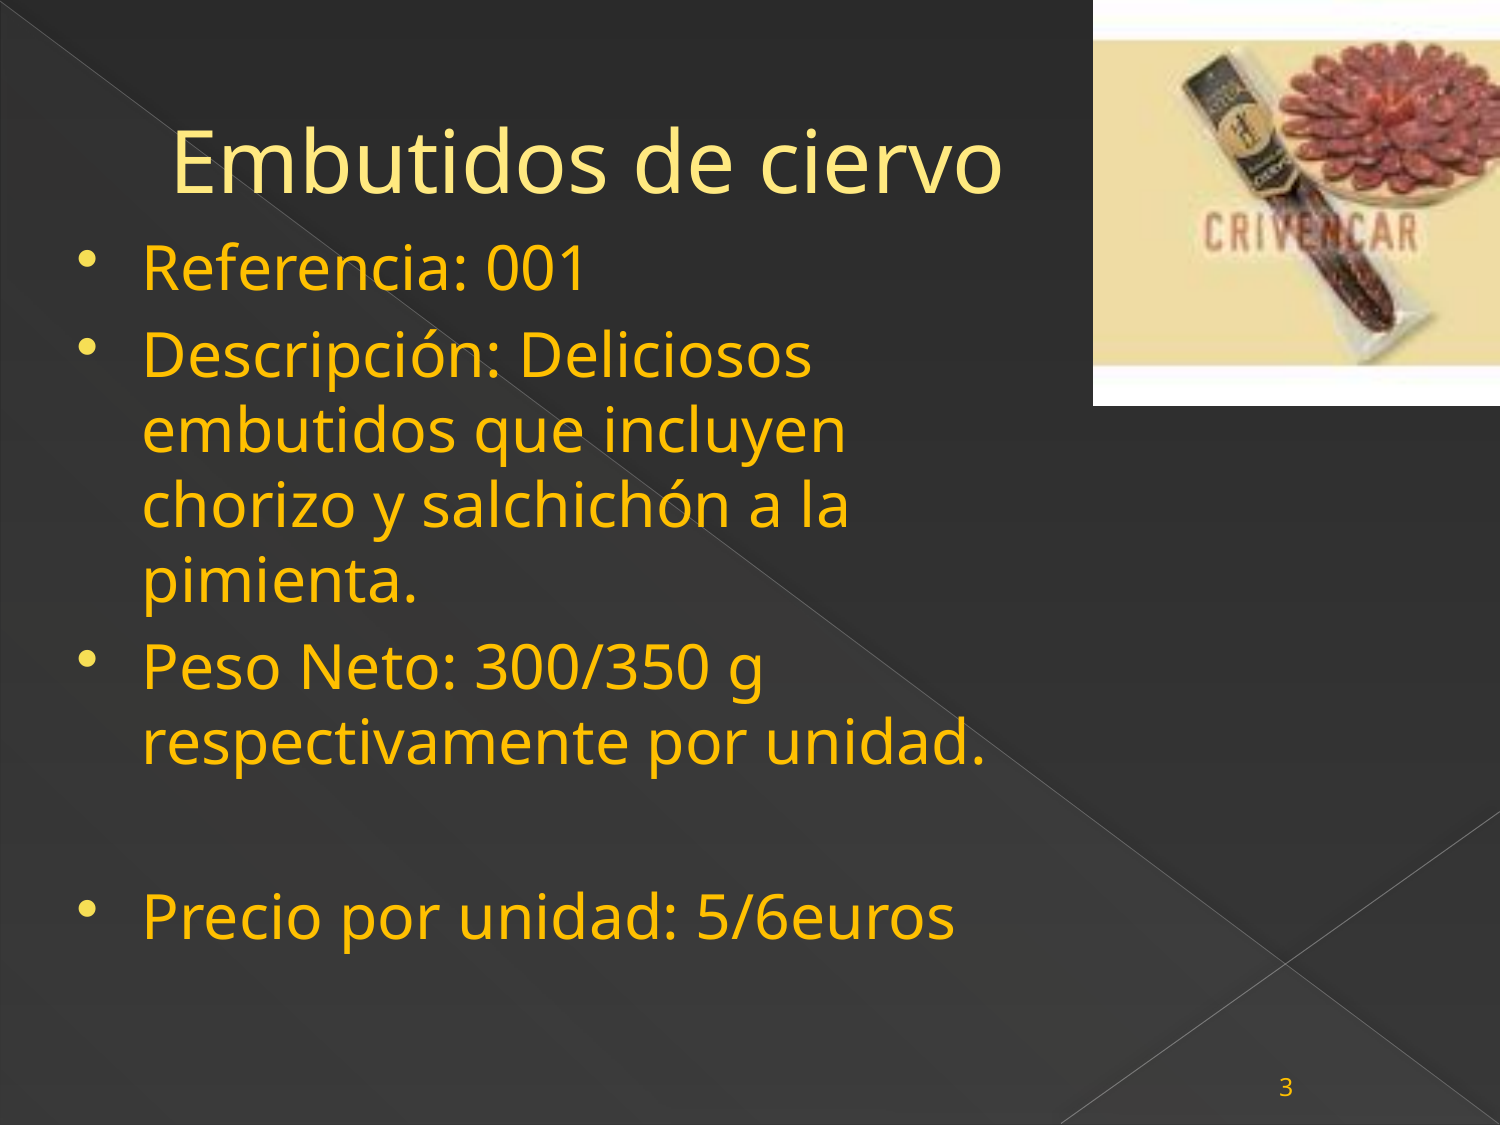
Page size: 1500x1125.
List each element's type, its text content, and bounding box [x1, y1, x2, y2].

picture [1093, 0, 1500, 407]
slide_number 3 [1245, 1063, 1328, 1113]
list Referencia: 001 Descripción: Deliciosos embutidos que incluyen chorizo y salchichón a la pimienta. Peso Neto: 300/350 g respectivamente por unidad. Precio por unidad: 5/6euros [52, 219, 1048, 658]
title Embutidos de ciervo [75, 43, 1084, 274]
